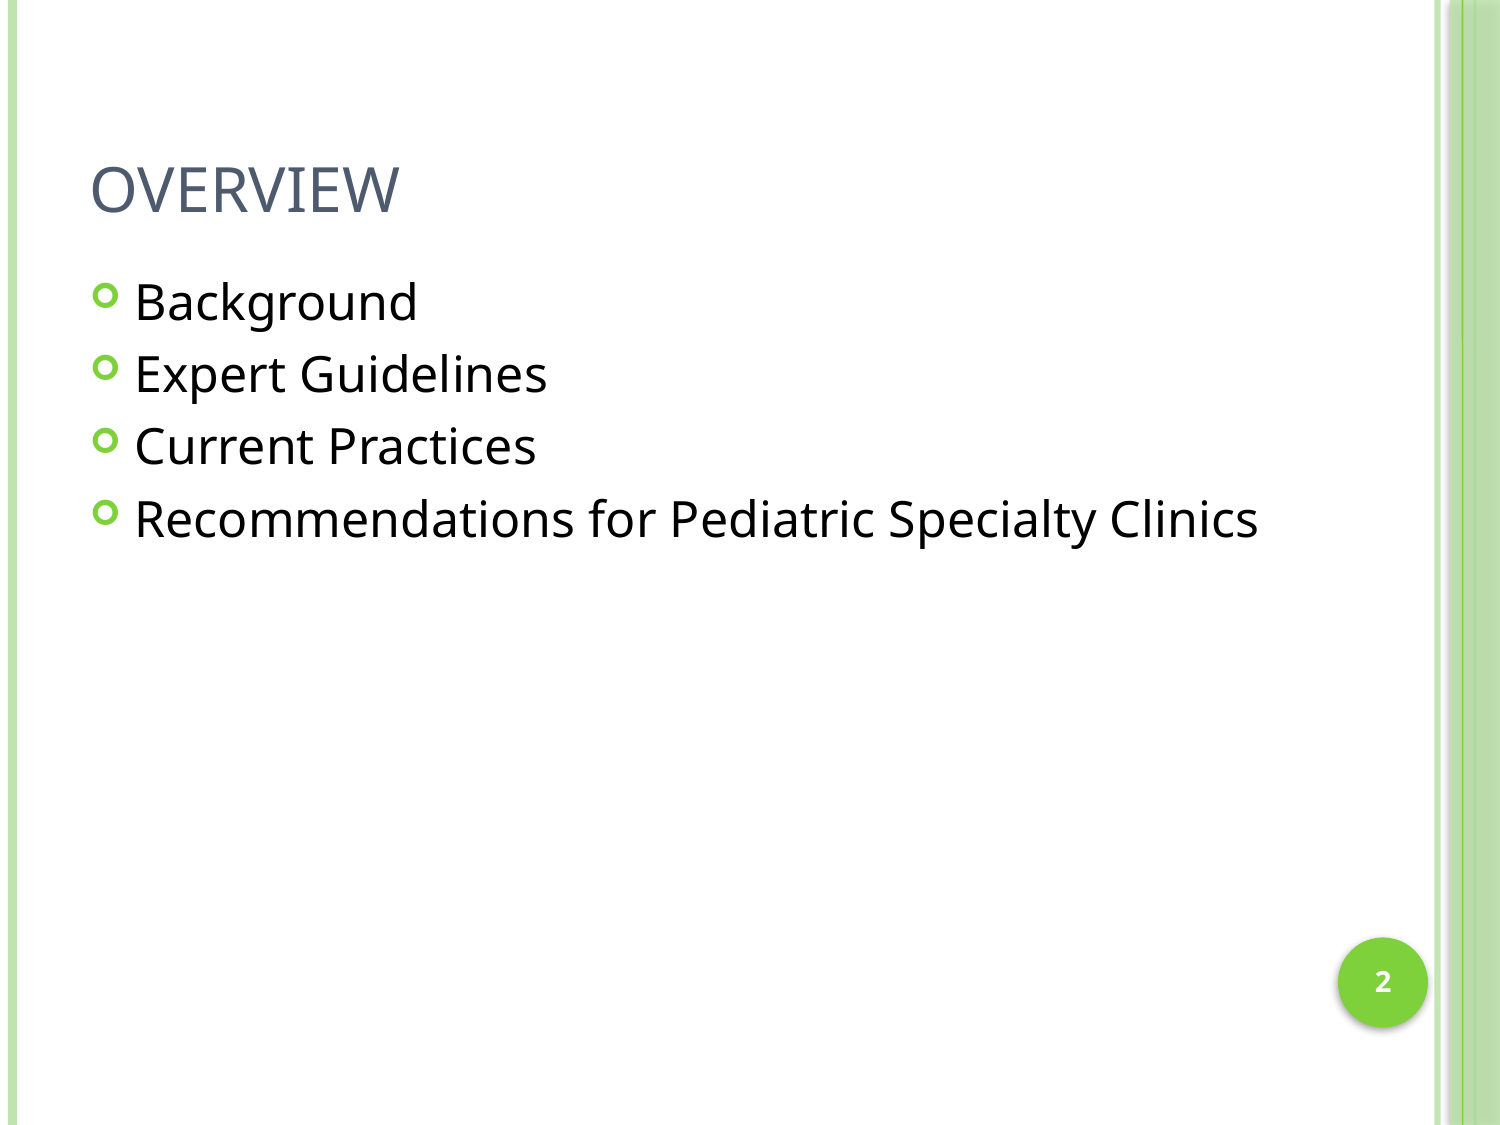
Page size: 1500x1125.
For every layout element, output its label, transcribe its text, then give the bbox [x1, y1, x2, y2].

slide_number 2 [1333, 940, 1434, 1027]
title Overview [75, 45, 1300, 233]
list Background Expert Guidelines Current Practices Recommendations for Pediatric Specialty Clinics [75, 262, 1300, 1062]
